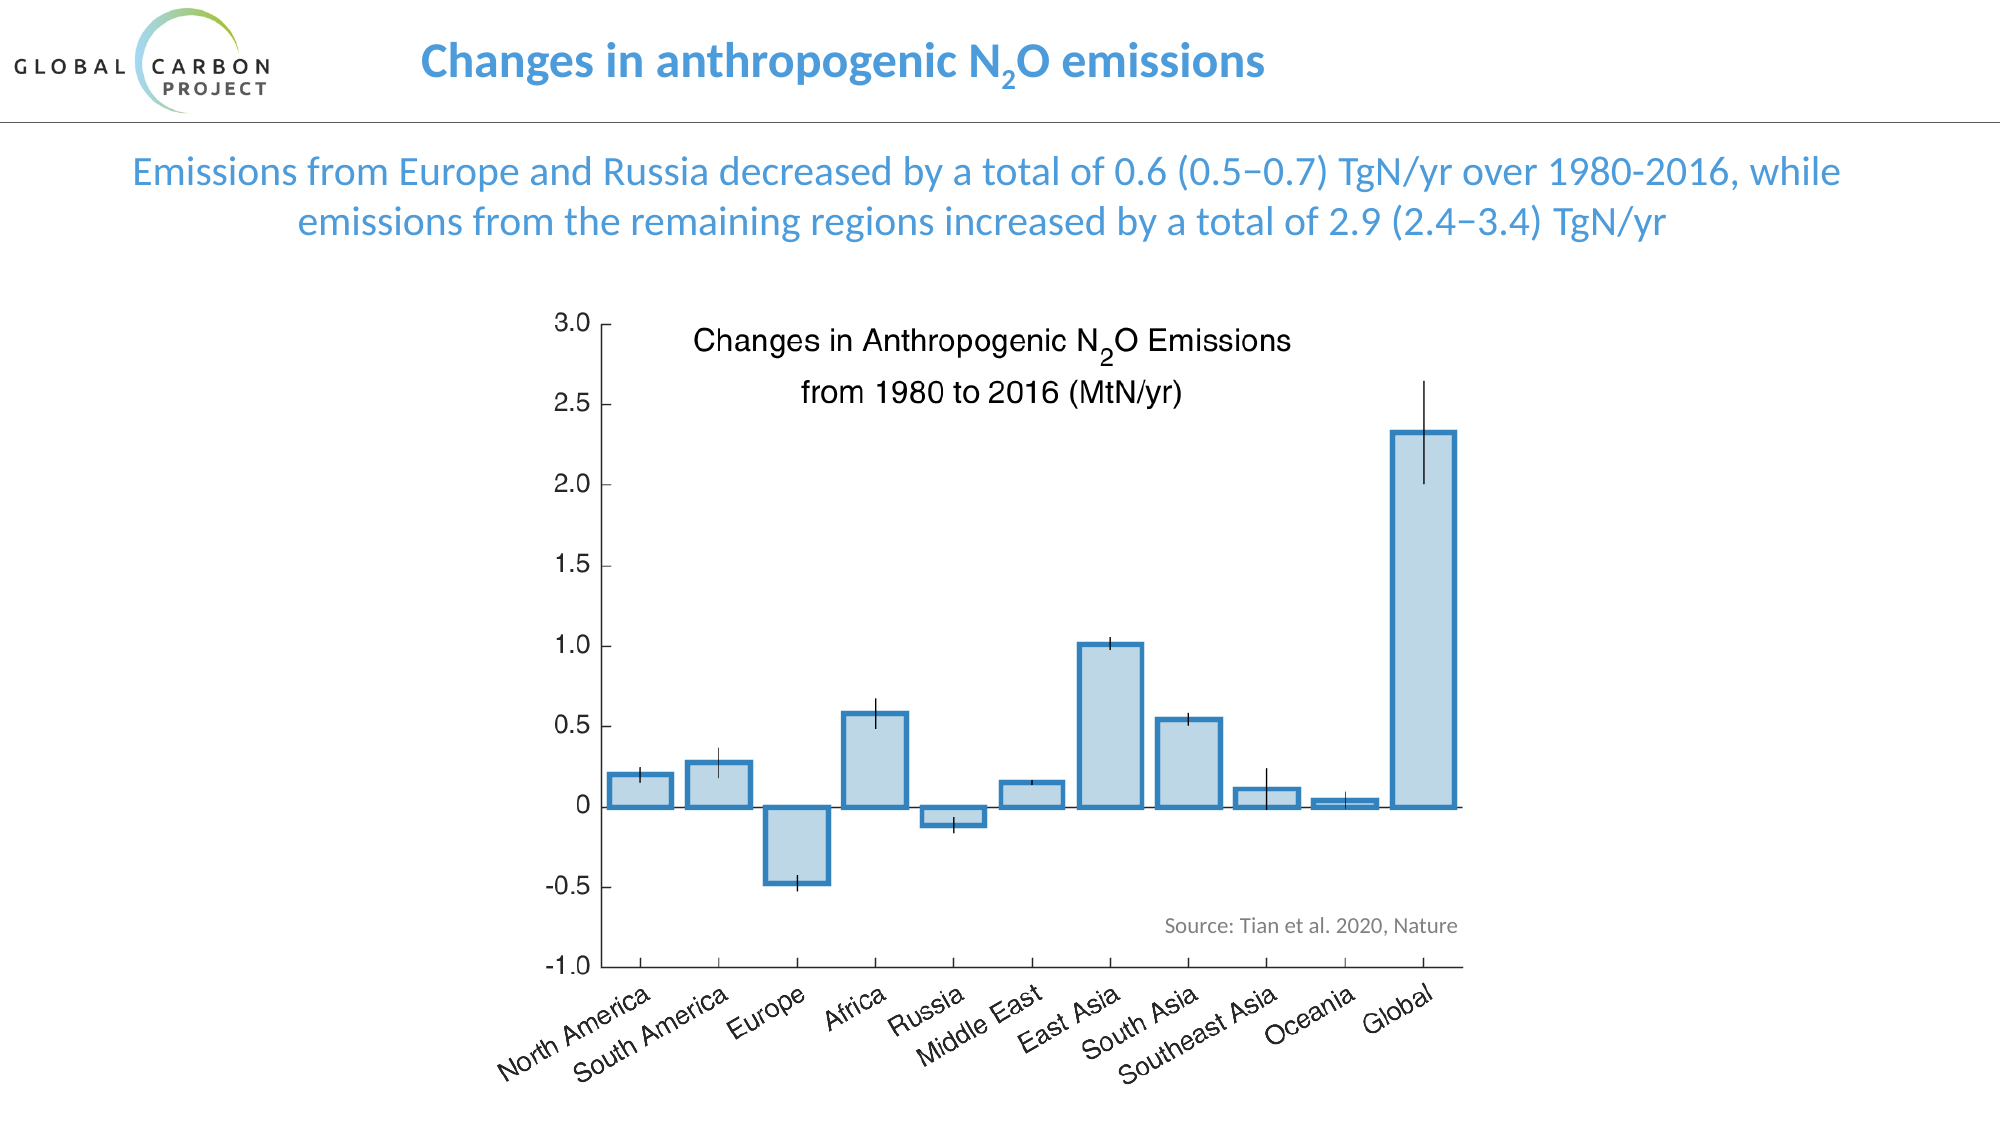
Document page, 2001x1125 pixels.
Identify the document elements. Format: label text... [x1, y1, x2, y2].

picture [0, 0, 286, 122]
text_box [456, 261, 1568, 1095]
text_box Emissions from Europe and Russia decreased by a total of 0.6 (0.5−0.7) TgN/yr over 1980-2016, while emissions from the remaining regions increased by a total of 2.9 (2.4−3.4) TgN/yr [54, 136, 1920, 252]
title Changes in anthropogenic N2O emissions [405, 19, 2000, 103]
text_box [431, 252, 1543, 1086]
